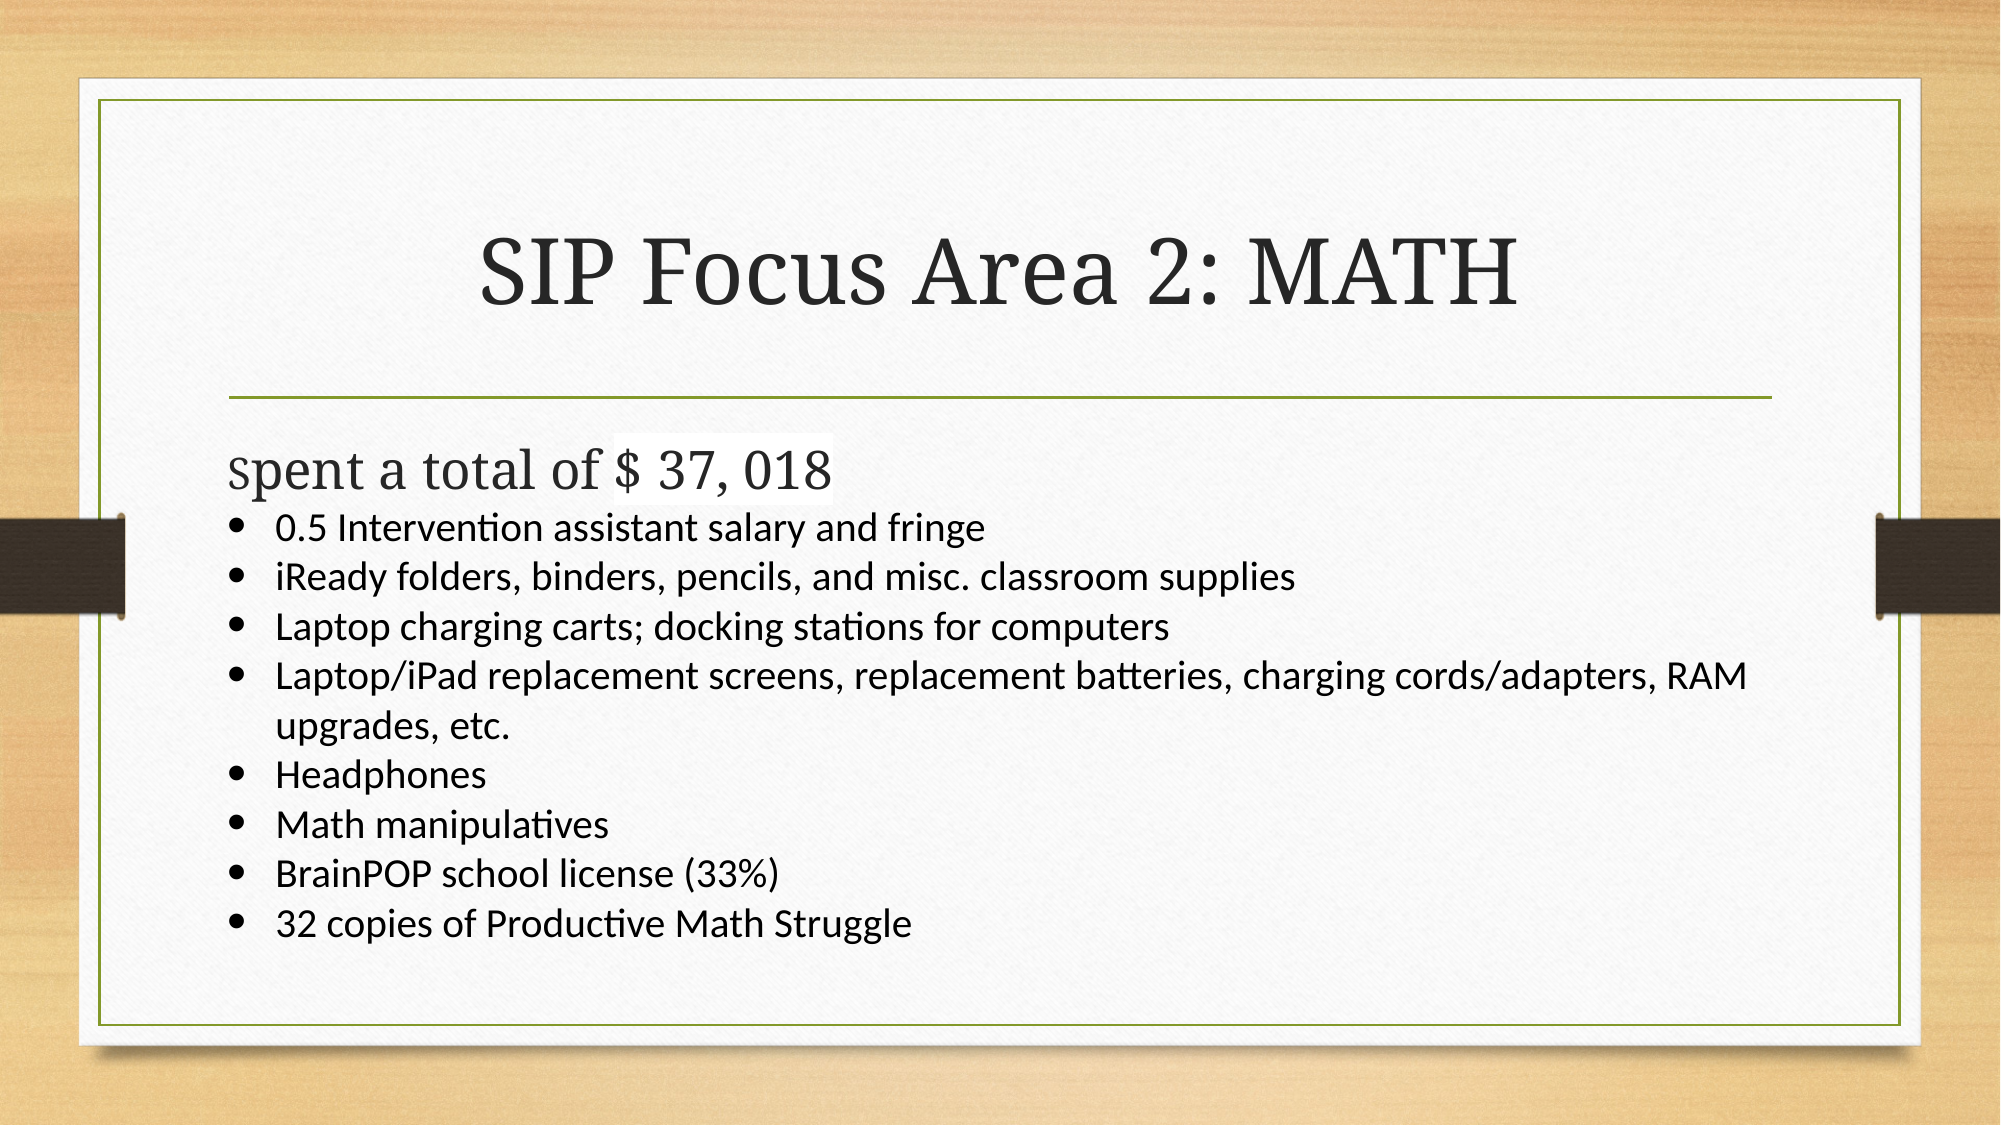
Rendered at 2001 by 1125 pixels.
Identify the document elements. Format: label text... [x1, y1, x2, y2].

list Spent a total of $ 37, 018 0.5 Intervention assistant salary and fringe iReady folders, binders, pencils, and misc. classroom supplies Laptop charging carts; docking stations for computers Laptop/iPad replacement screens, replacement batteries, charging cords/adapters, RAM upgrades, etc. Headphones Math manipulatives BrainPOP school license (33%) 32 copies of Productive Math Struggle [212, 419, 1788, 964]
title SIP Focus Area 2: MATH [212, 161, 1788, 375]
picture [0, 0, 2001, 1125]
